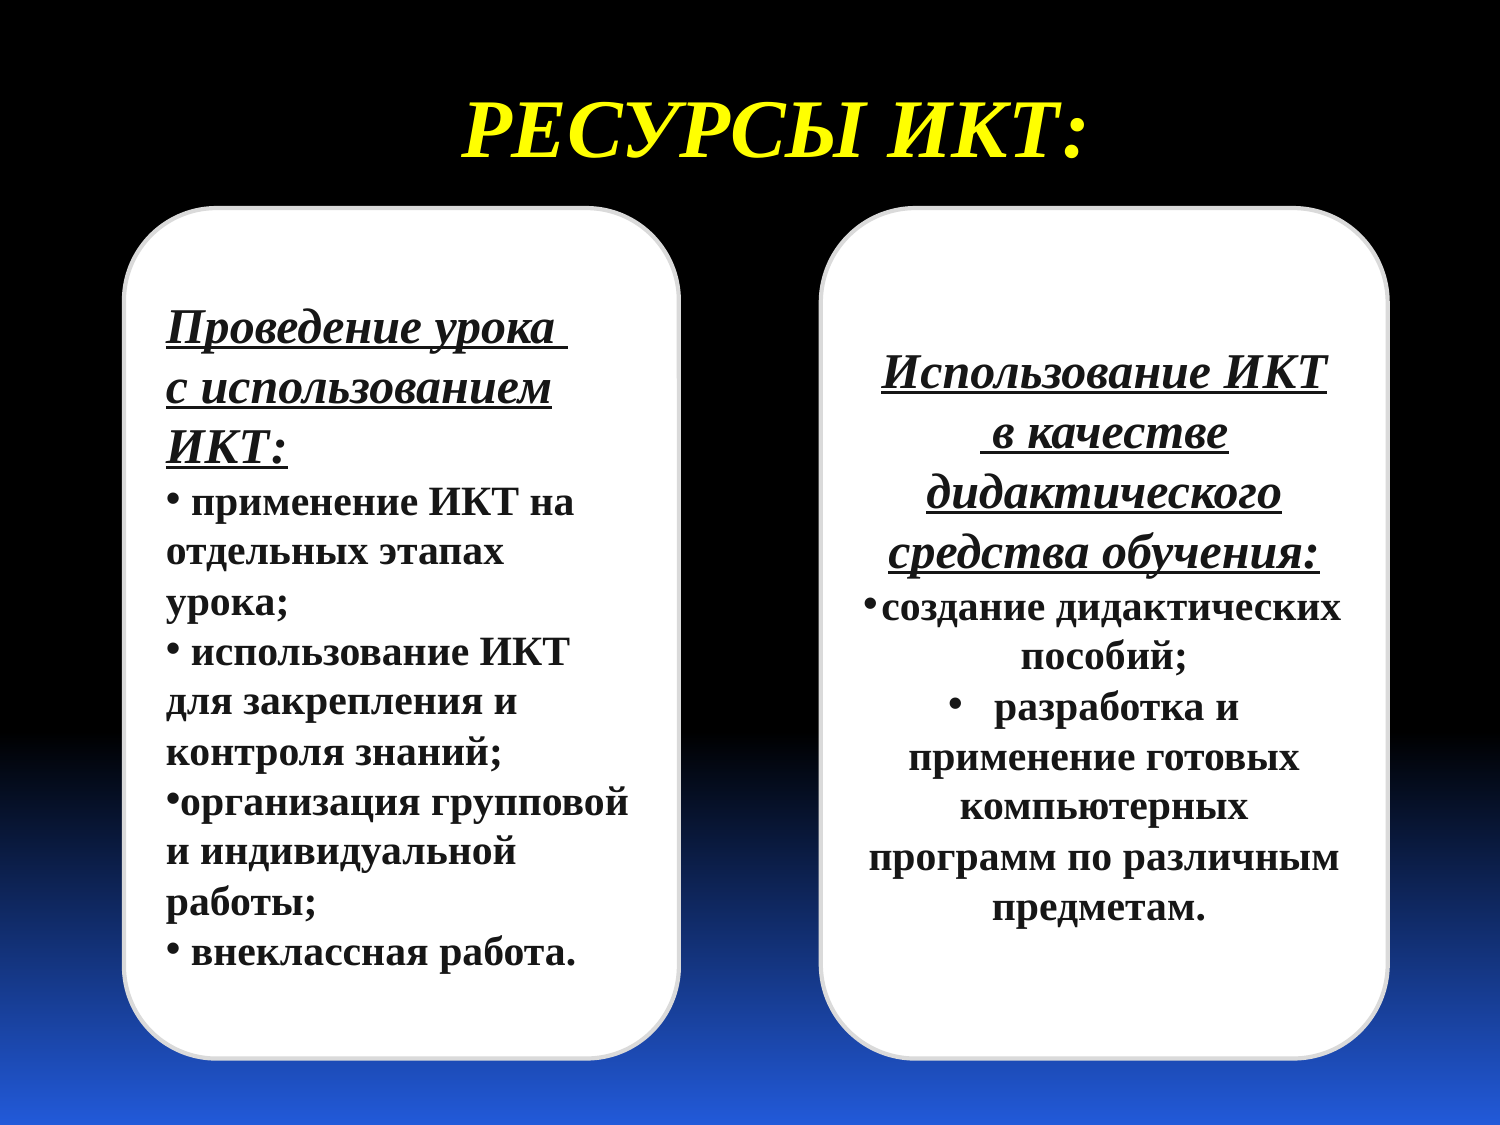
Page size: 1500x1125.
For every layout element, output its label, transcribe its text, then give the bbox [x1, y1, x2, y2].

text_box РЕСУРСЫ ИКТ: [446, 66, 1106, 182]
text_box Проведение урока с использованием ИКТ: применение ИКТ на отдельных этапах урока; использование ИКТ для закрепления и контроля знаний; организация групповой и индивидуальной работы; внеклассная работа. [123, 208, 679, 1059]
text_box Использование ИКТ в качестве дидактического средства обучения: создание дидактических пособий; разработка и применение готовых компьютерных программ по различным предметам. [820, 208, 1388, 1059]
